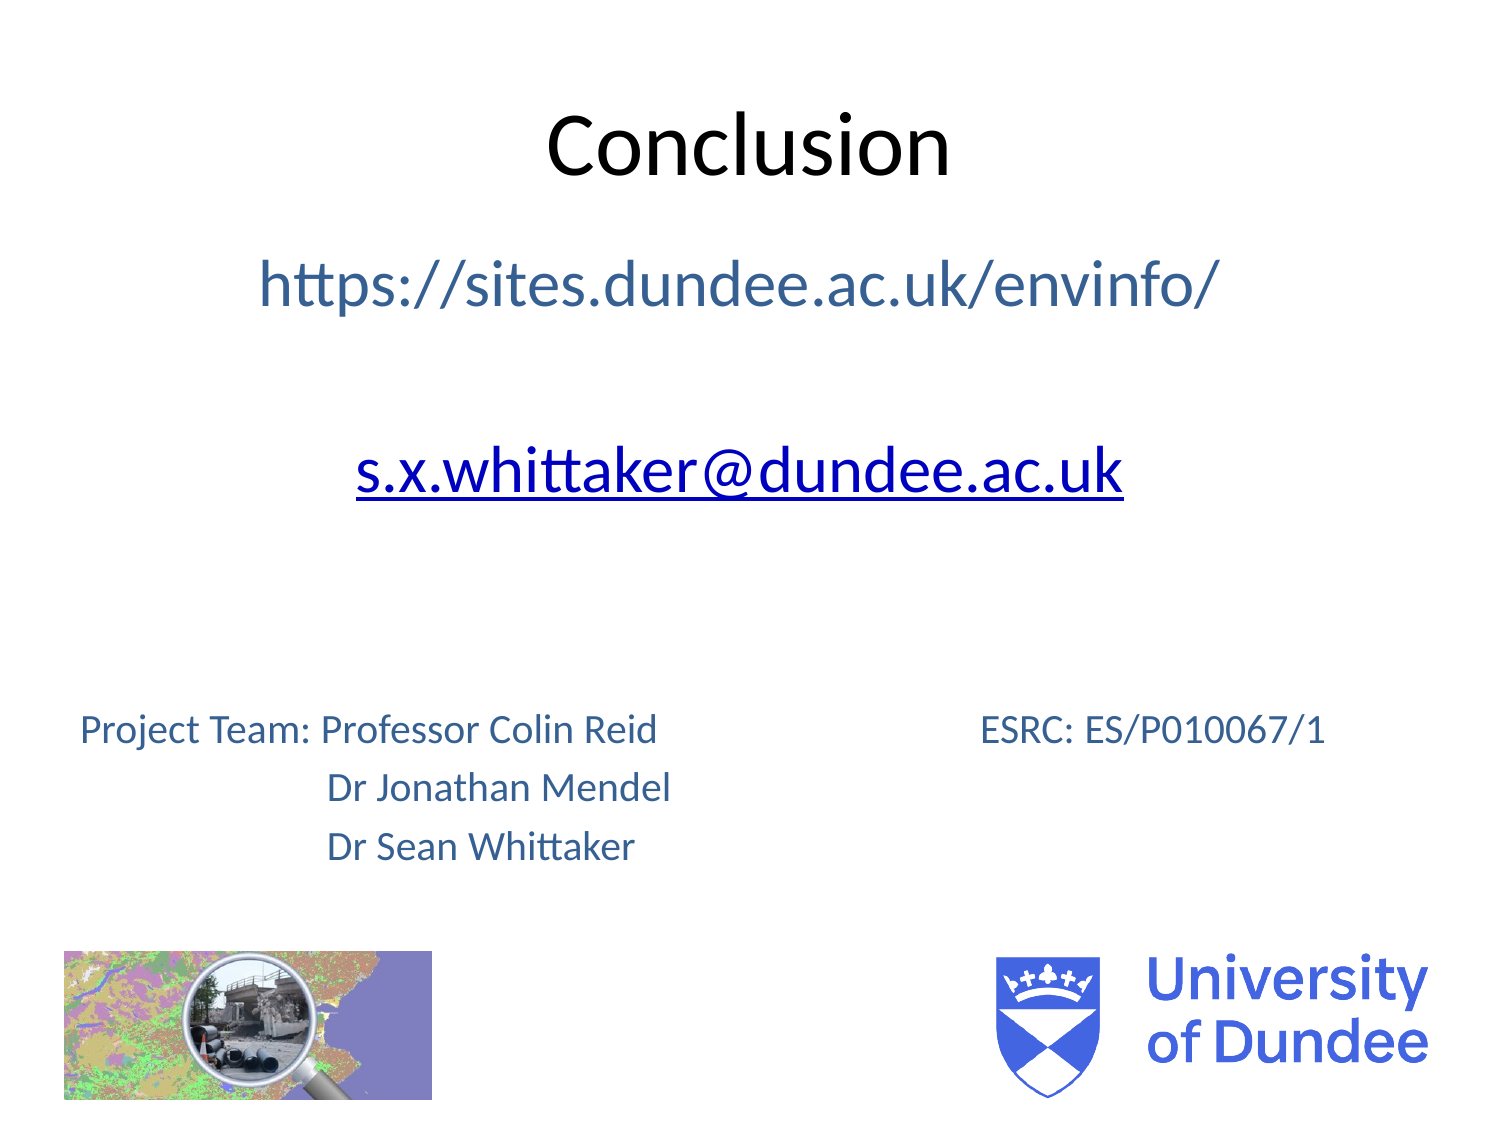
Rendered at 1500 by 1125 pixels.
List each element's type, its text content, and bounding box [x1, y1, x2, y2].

title Conclusion [75, 45, 1425, 233]
picture [993, 950, 1430, 1100]
list https://sites.dundee.ac.uk/envinfo/ s.x.whittaker@dundee.ac.uk Project Team: Professor Colin Reid ESRC: ES/P010067/1 Dr Jonathan Mendel Dr Sean Whittaker [64, 231, 1415, 905]
picture [64, 950, 432, 1100]
